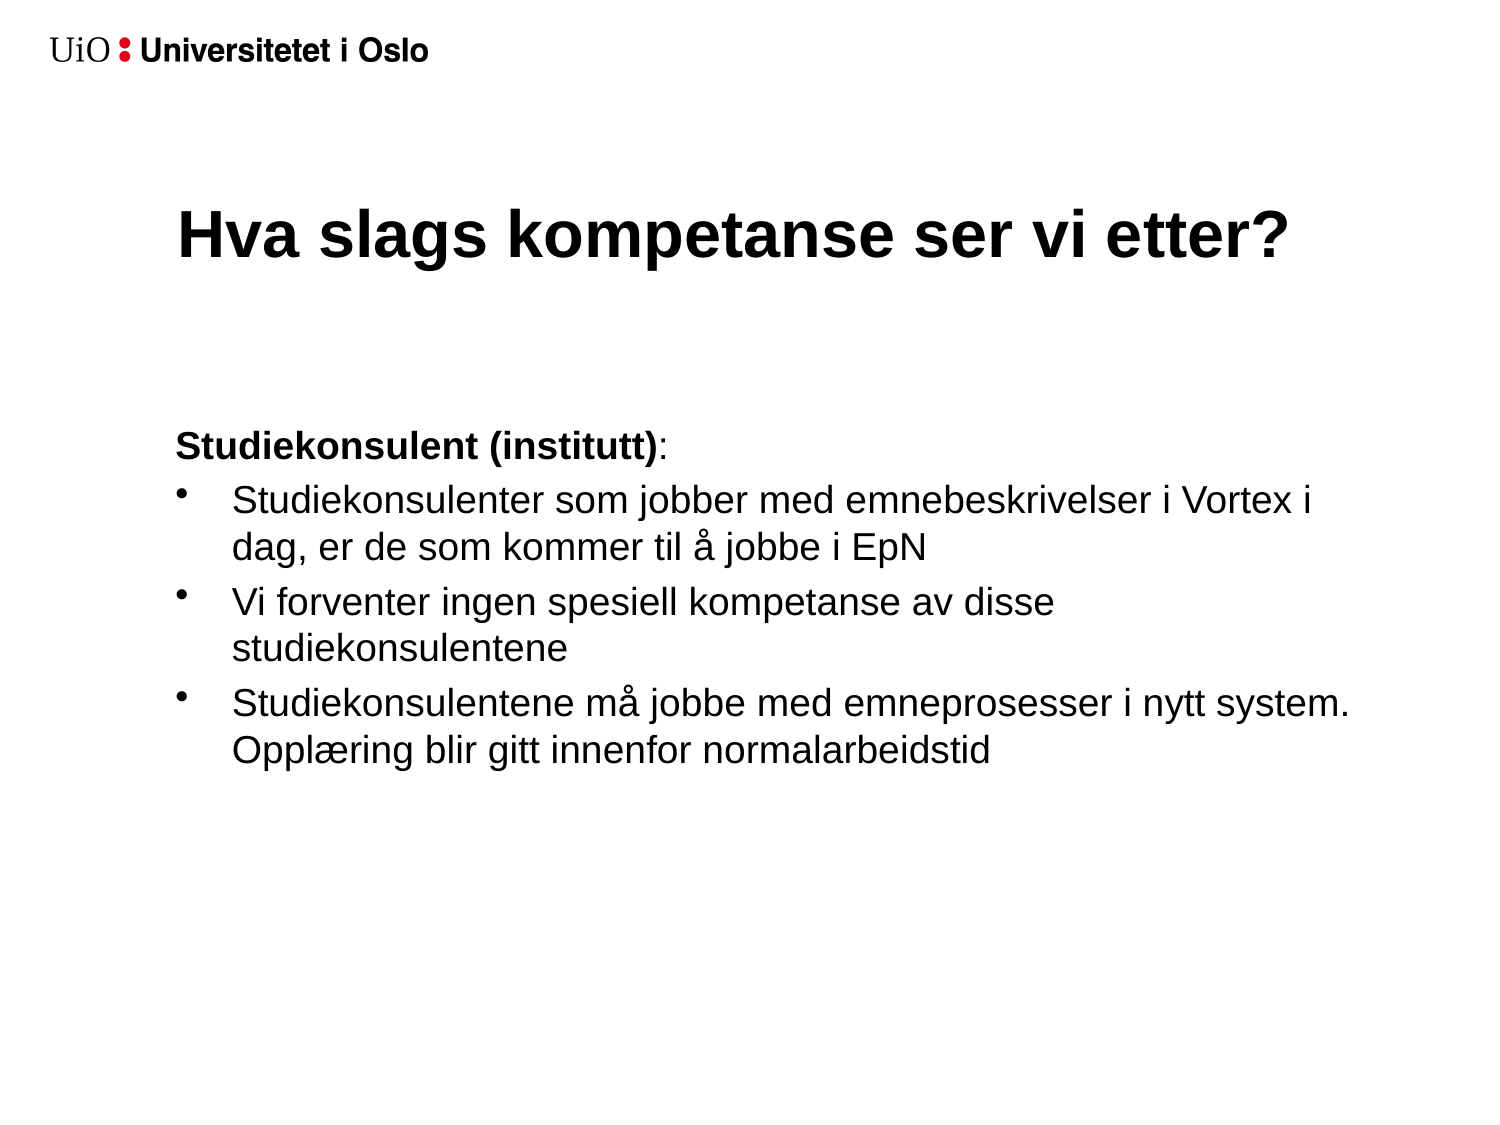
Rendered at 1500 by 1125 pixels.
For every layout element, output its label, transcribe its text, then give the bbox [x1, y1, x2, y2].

list Studiekonsulent (institutt): Studiekonsulenter som jobber med emnebeskrivelser i Vortex i dag, er de som kommer til å jobbe i EpN Vi forventer ingen spesiell kompetanse av disse studiekonsulentene Studiekonsulentene må jobbe med emneprosesser i nytt system. Opplæring blir gitt innenfor normalarbeidstid [160, 412, 1412, 868]
title Hva slags kompetanse ser vi etter? [162, 137, 1426, 326]
picture [50, 37, 428, 62]
